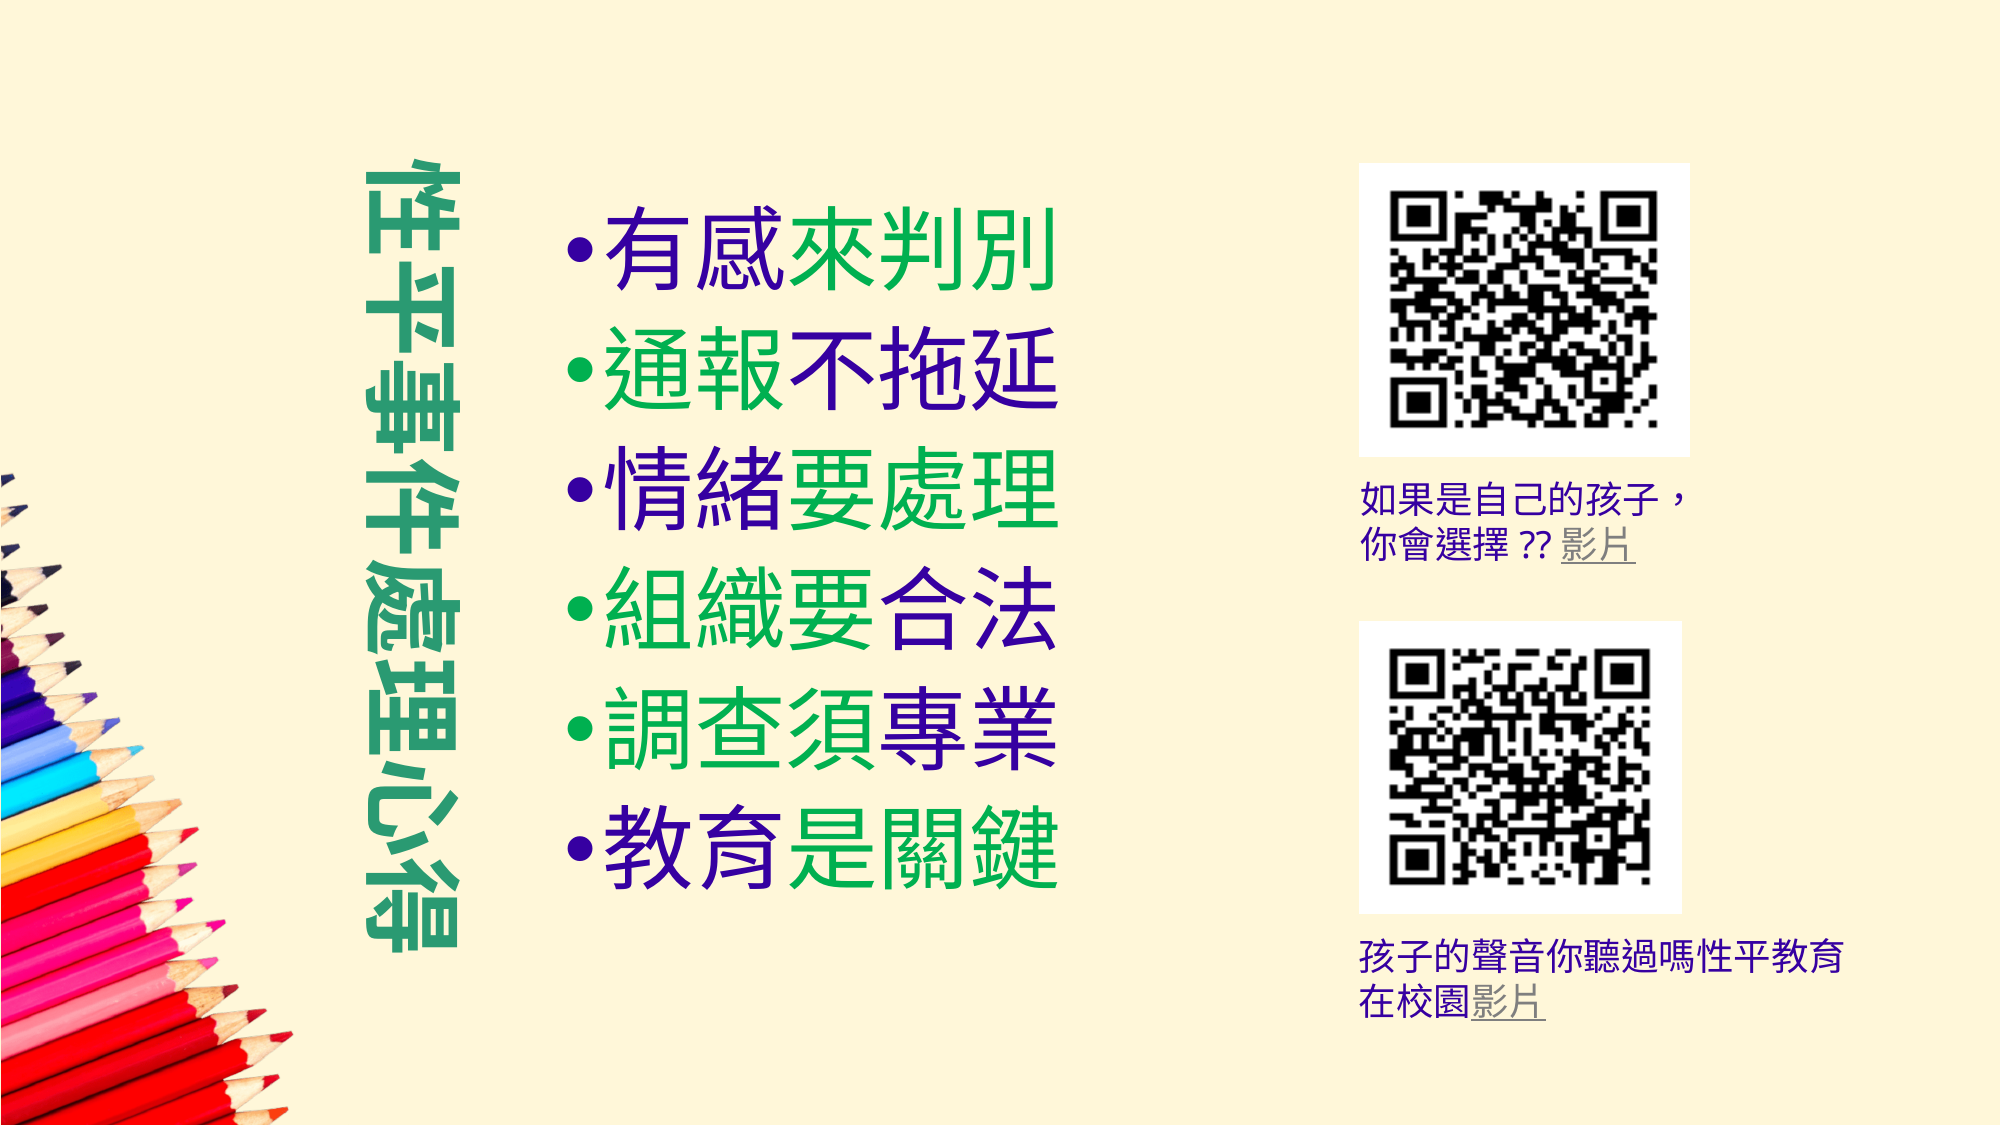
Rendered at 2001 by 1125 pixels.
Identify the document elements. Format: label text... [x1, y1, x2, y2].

picture [1, 353, 348, 1125]
text_box 如果是自己的孩子， 你會選擇??影片 [1345, 468, 1713, 583]
picture [1359, 163, 1690, 458]
text_box 性平事件處理心得 [331, 142, 484, 966]
list 有感來判別 通報不拖延 情緒要處理 組織要合法 調查須專業 教育是關鍵 [549, 197, 1359, 823]
picture [1359, 621, 1682, 915]
text_box 孩子的聲音你聽過嗎性平教育在校園影片 [1343, 925, 1875, 1040]
